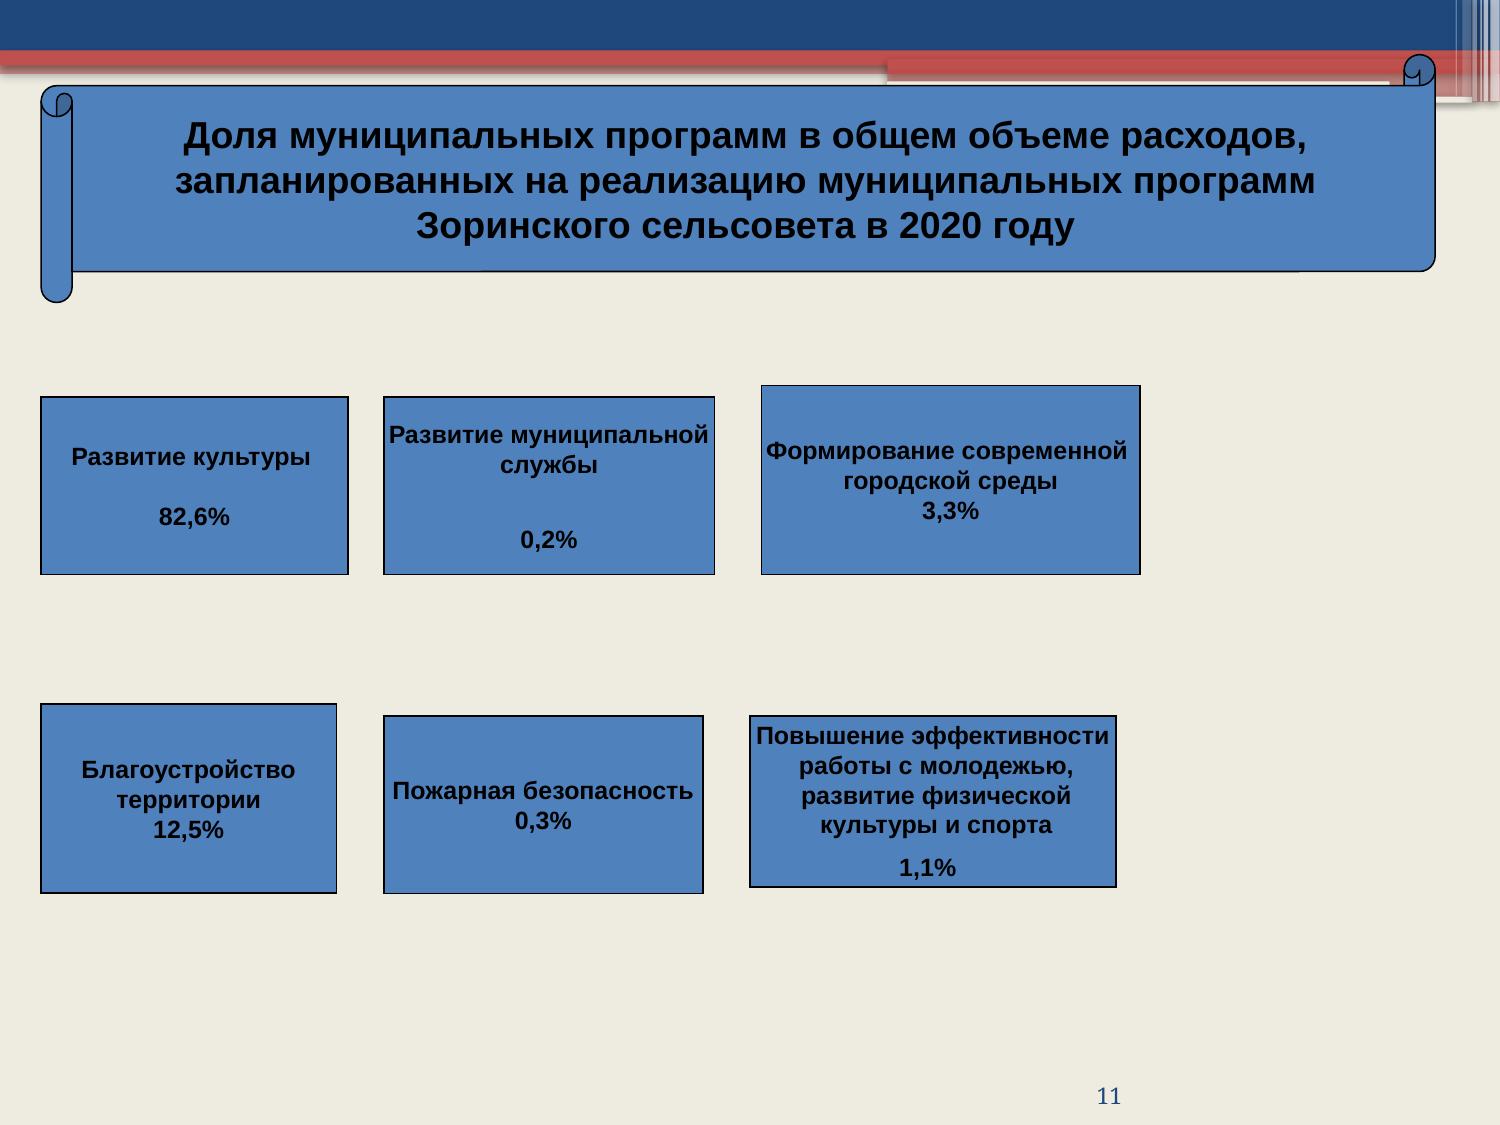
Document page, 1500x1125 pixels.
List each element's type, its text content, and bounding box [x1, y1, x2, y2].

text_box Повышение эффективности работы с молодежью, развитие физической культуры и спорта 1,1% [749, 716, 1117, 888]
text_box Развитие культуры 82,6% [41, 397, 349, 575]
text_box Развитие муниципальной службы 0,2% [383, 397, 715, 575]
text_box Благоустройство территории 12,5% [41, 704, 337, 894]
text_box Пожарная безопасность 0,3% [383, 716, 703, 894]
text_box Доля муниципальных программ в общем объеме расходов, запланированных на реализацию муниципальных программ Зоринского сельсовета в 2020 году [41, 54, 1436, 303]
slide_number 11 [1025, 1075, 1123, 1113]
text_box Формирование современной городской среды 3,3% [761, 385, 1140, 575]
